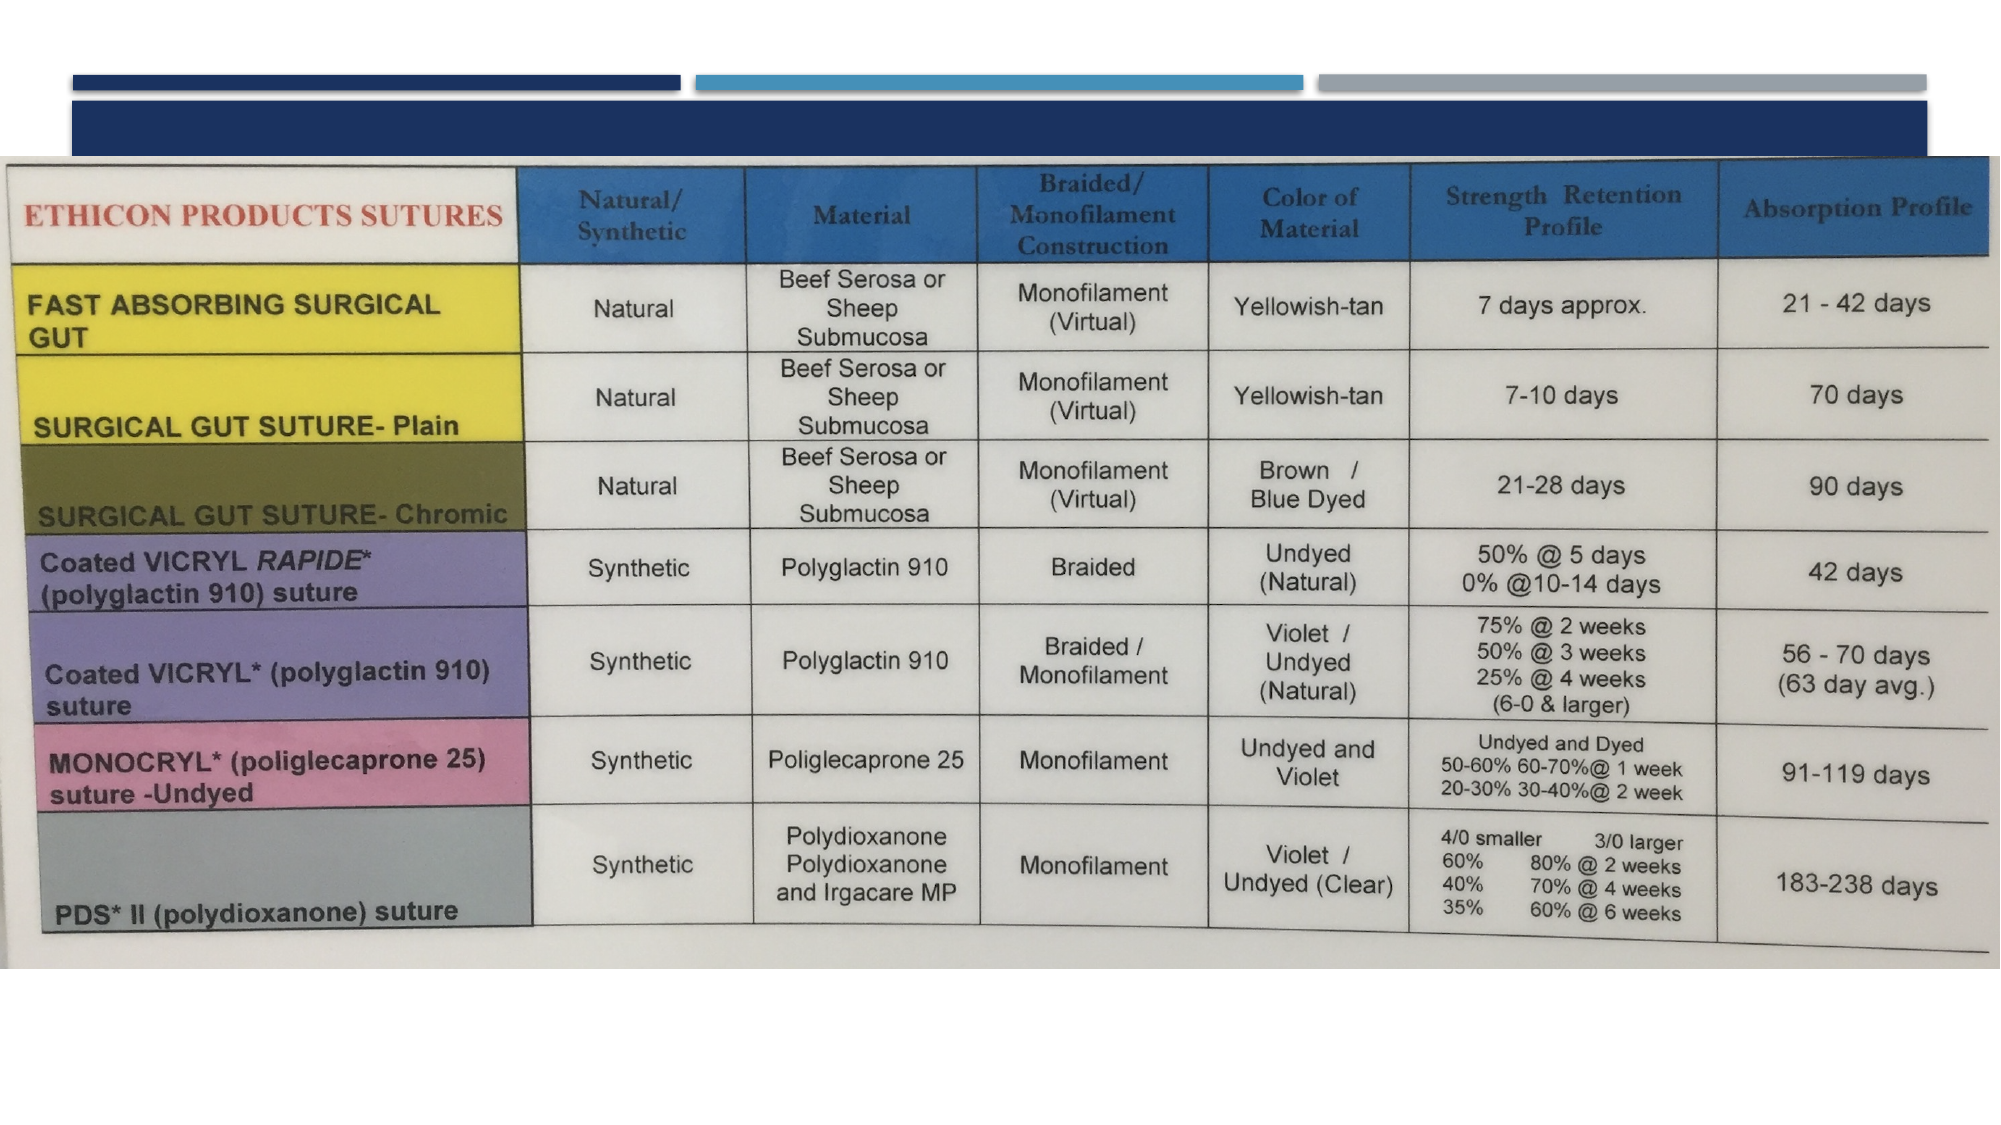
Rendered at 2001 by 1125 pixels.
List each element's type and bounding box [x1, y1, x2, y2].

picture [0, 155, 2000, 969]
